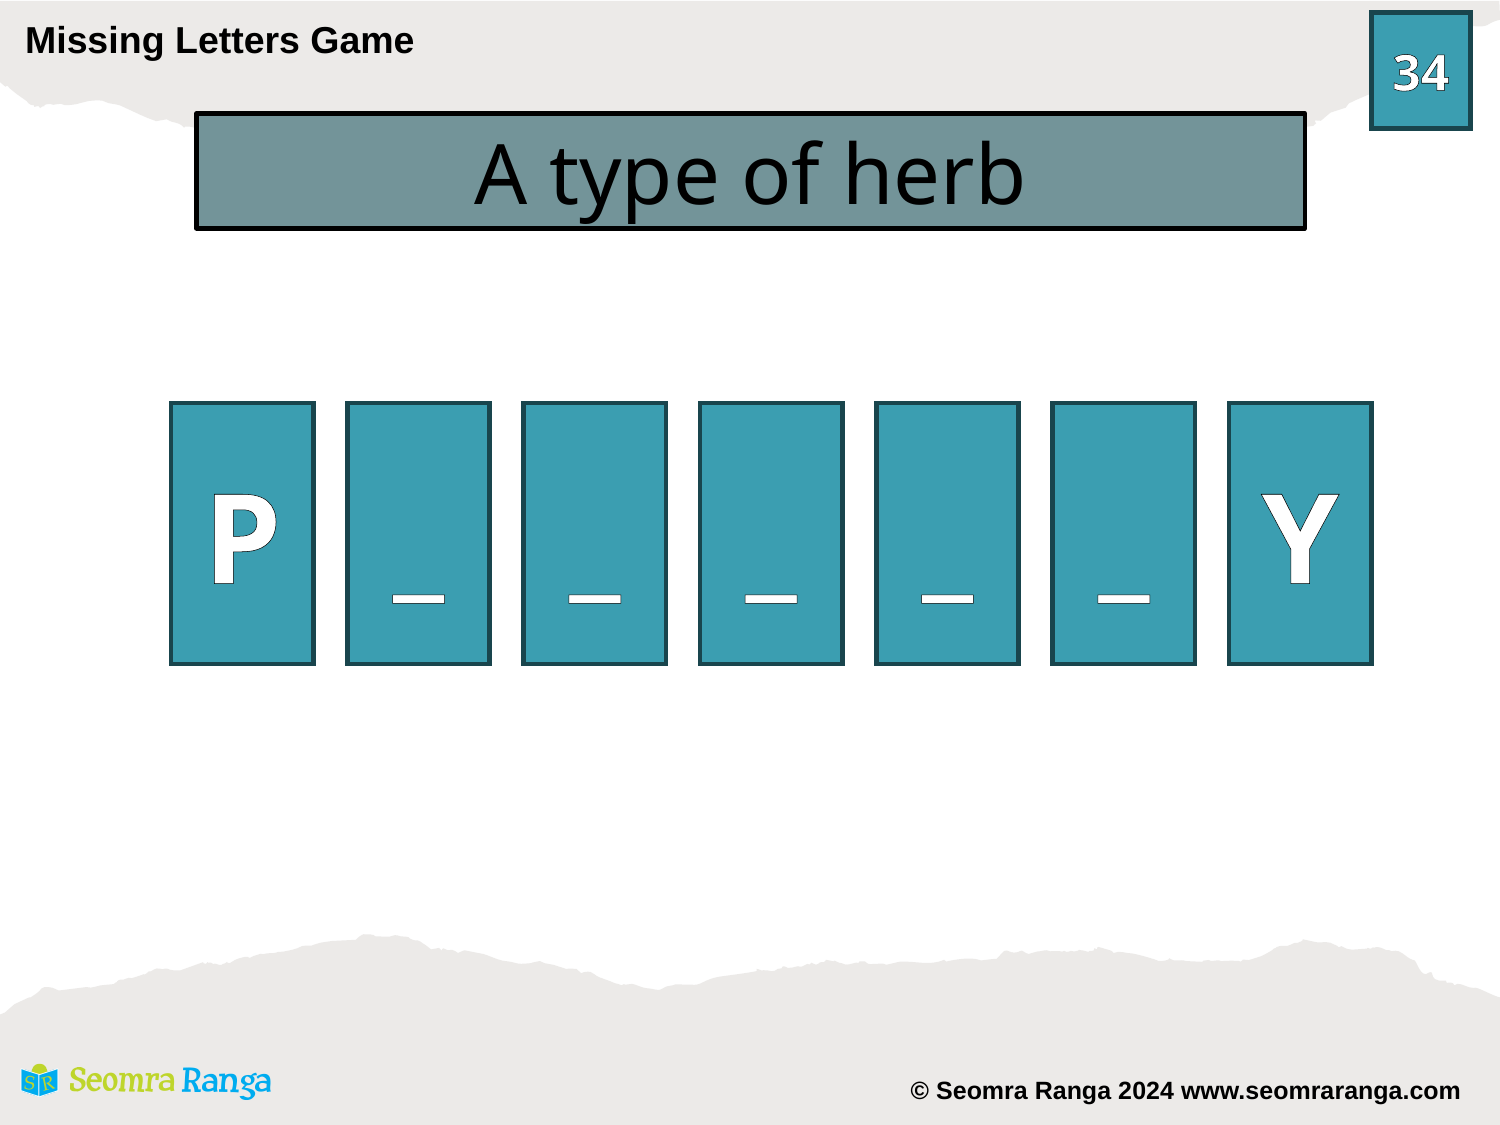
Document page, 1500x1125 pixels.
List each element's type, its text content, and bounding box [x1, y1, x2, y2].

text_box [0, 933, 1341, 1125]
text_box _ [523, 402, 667, 665]
text_box [0, 0, 1341, 130]
text_box P [170, 402, 315, 665]
picture [10, 1048, 282, 1118]
text_box Missing Letters Game [10, 9, 573, 69]
text_box _ [699, 402, 843, 665]
text_box Y [1228, 402, 1341, 665]
text_box _ [346, 402, 491, 665]
text_box A type of herb [196, 113, 1305, 229]
text_box _ [1052, 402, 1196, 665]
text_box _ [875, 402, 1020, 665]
text_box [0, 85, 1341, 1012]
text_box © Seomra Ranga 2024 www.seomraranga.com [895, 1067, 1341, 1112]
picture [1341, 0, 1500, 1125]
